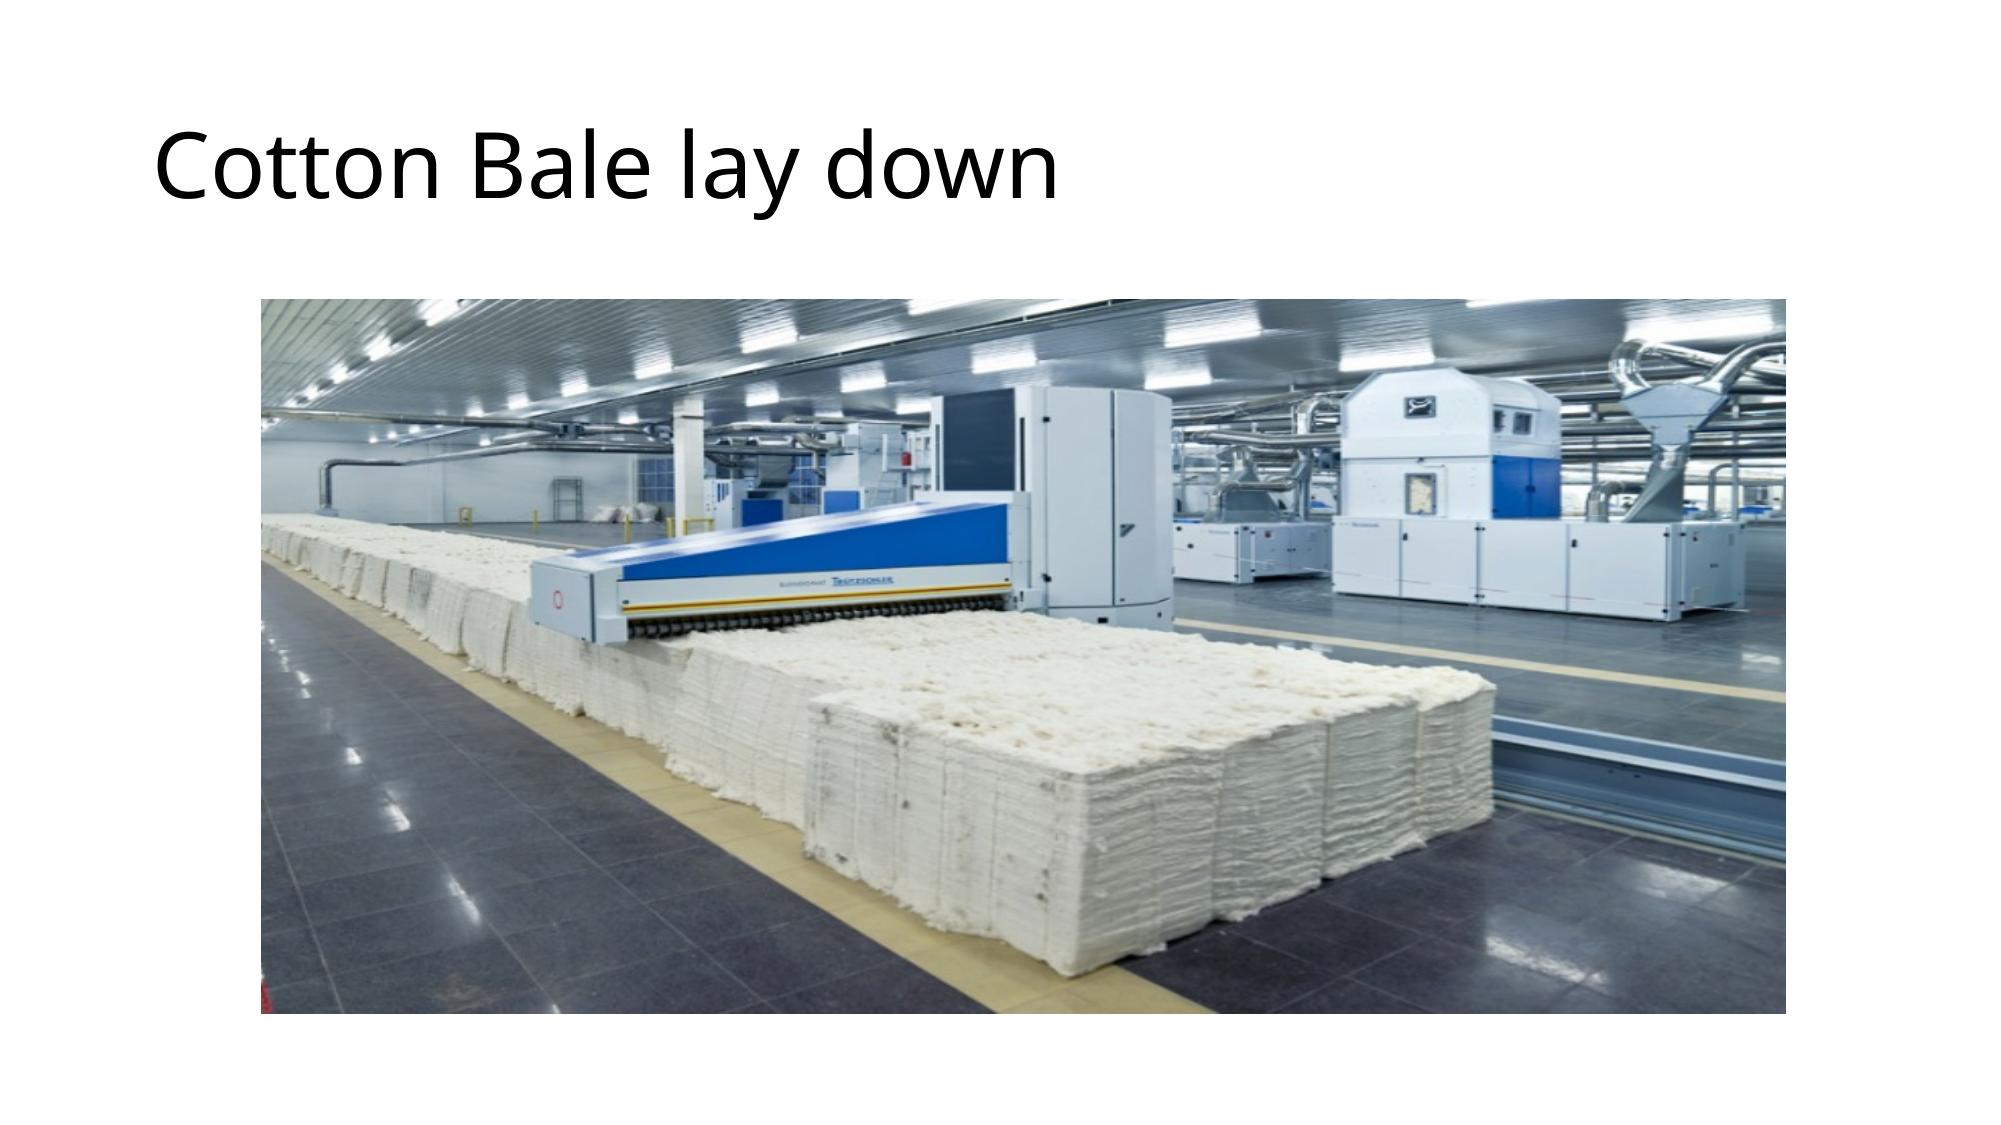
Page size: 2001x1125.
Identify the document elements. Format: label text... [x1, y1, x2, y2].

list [261, 299, 1786, 1014]
title Cotton Bale lay down [137, 59, 1863, 278]
